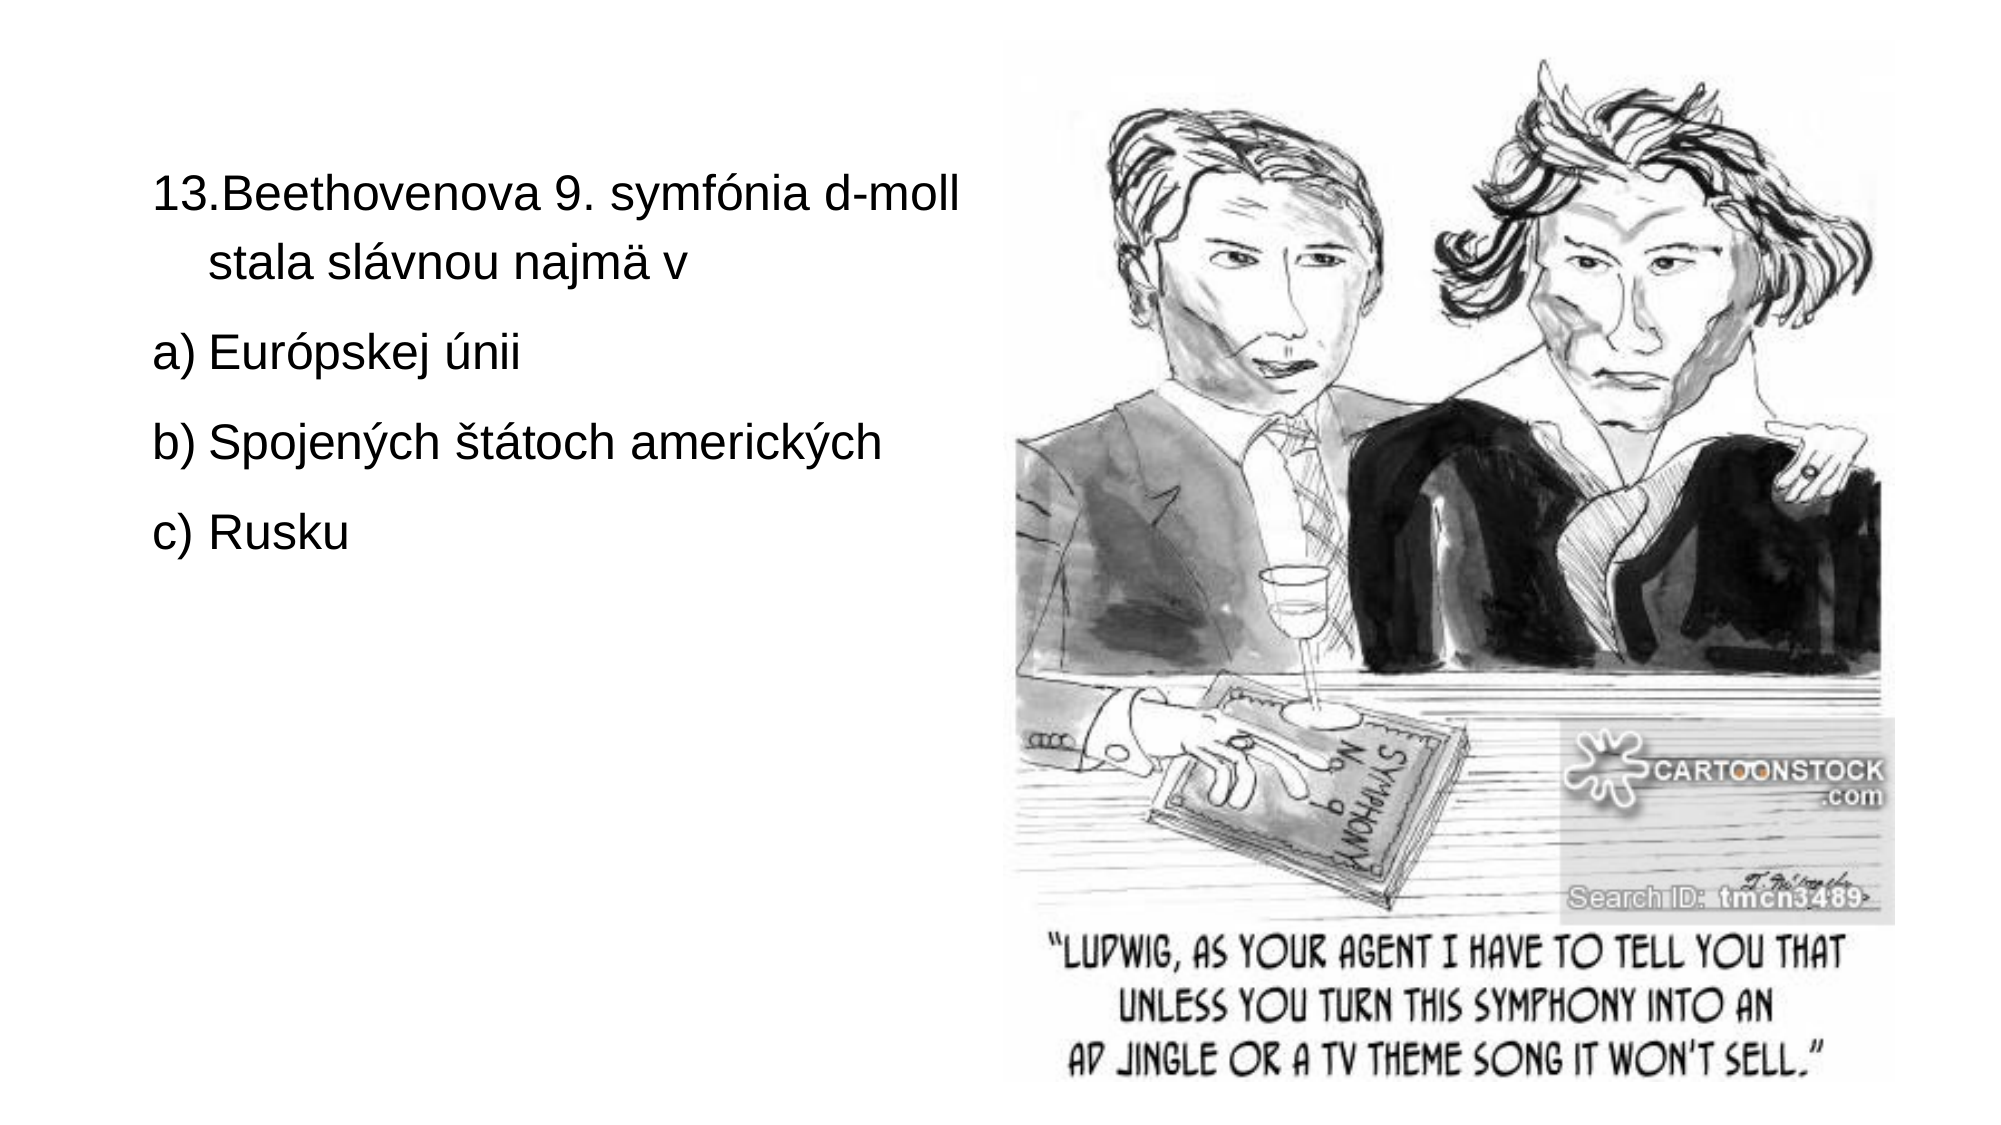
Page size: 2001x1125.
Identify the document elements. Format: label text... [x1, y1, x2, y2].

text_box 13.Beethovenova 9. symfónia d-moll stala slávnou najmä v Európskej únii Spojených štátoch amerických Rusku [137, 144, 998, 1014]
picture [1003, 40, 1895, 1082]
